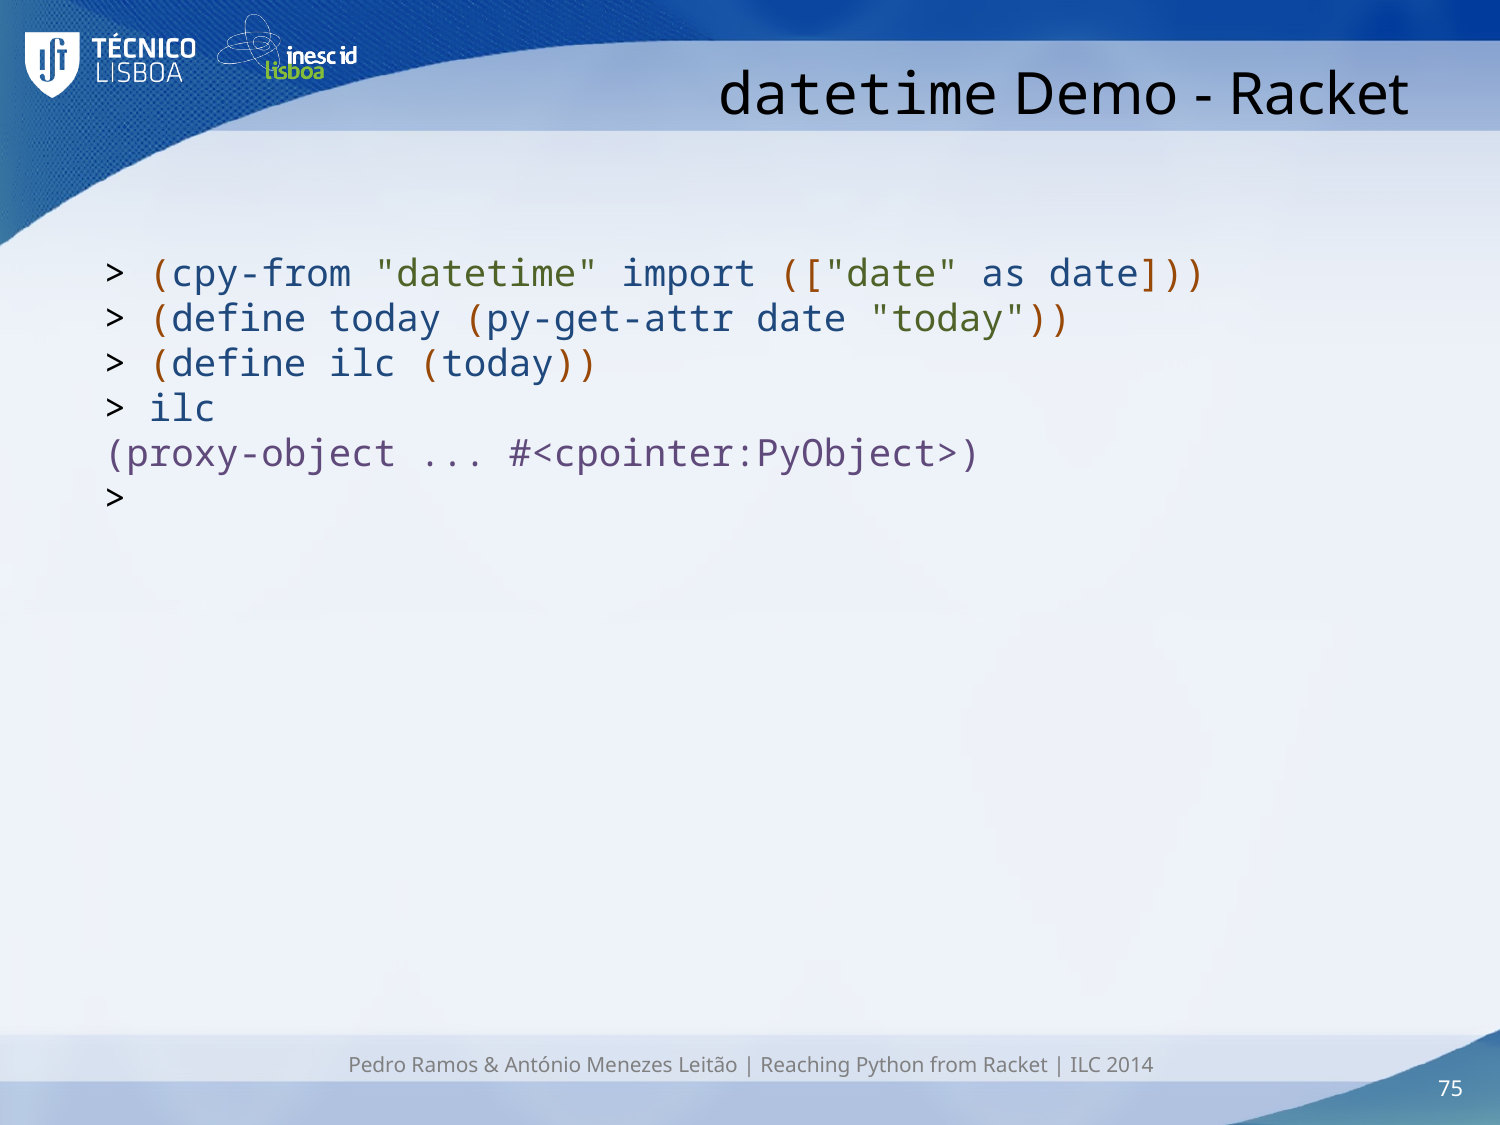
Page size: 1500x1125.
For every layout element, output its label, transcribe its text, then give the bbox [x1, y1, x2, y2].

picture [0, 0, 1500, 1125]
text_box Pedro Ramos & António Menezes Leitão | Reaching Python from Racket | ILC 2014 [147, 1033, 1355, 1094]
text_box > (cpy-from "datetime" import (["date" as date])) > (define today (py-get-attr date "today")) > (define ilc (today)) > ilc (proxy-object ... #<cpointer:PyObject>) > [74, 219, 1423, 549]
slide_number 75 [1128, 1059, 1478, 1119]
title datetime Demo - Racket [383, 30, 1425, 152]
